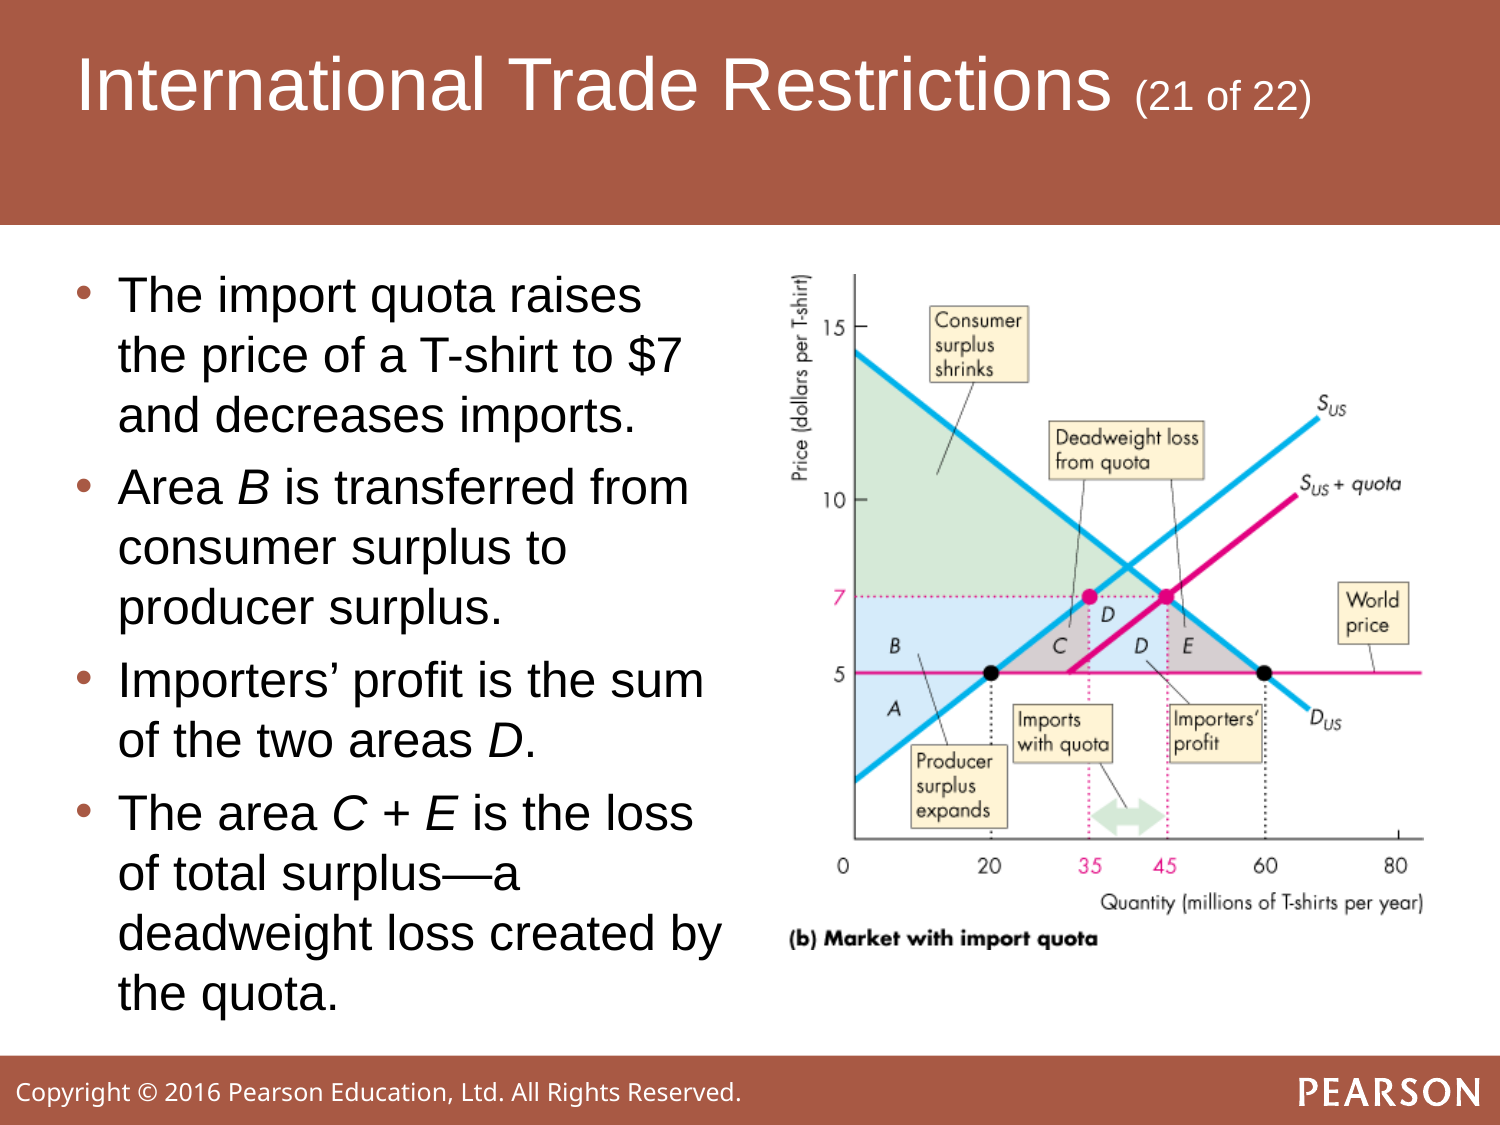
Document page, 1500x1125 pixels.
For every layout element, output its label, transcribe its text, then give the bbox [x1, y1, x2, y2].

title International Trade Restrictions (21 of 22) [75, 35, 1425, 138]
picture [787, 274, 1424, 951]
list The import quota raises the price of a T-shirt to $7 and decreases imports. Area B is transferred from consumer surplus to producer surplus. Importers’ profit is the sum of the two areas D. The area C + E is the loss of total surplus—a deadweight loss created by the quota. [75, 262, 725, 1005]
